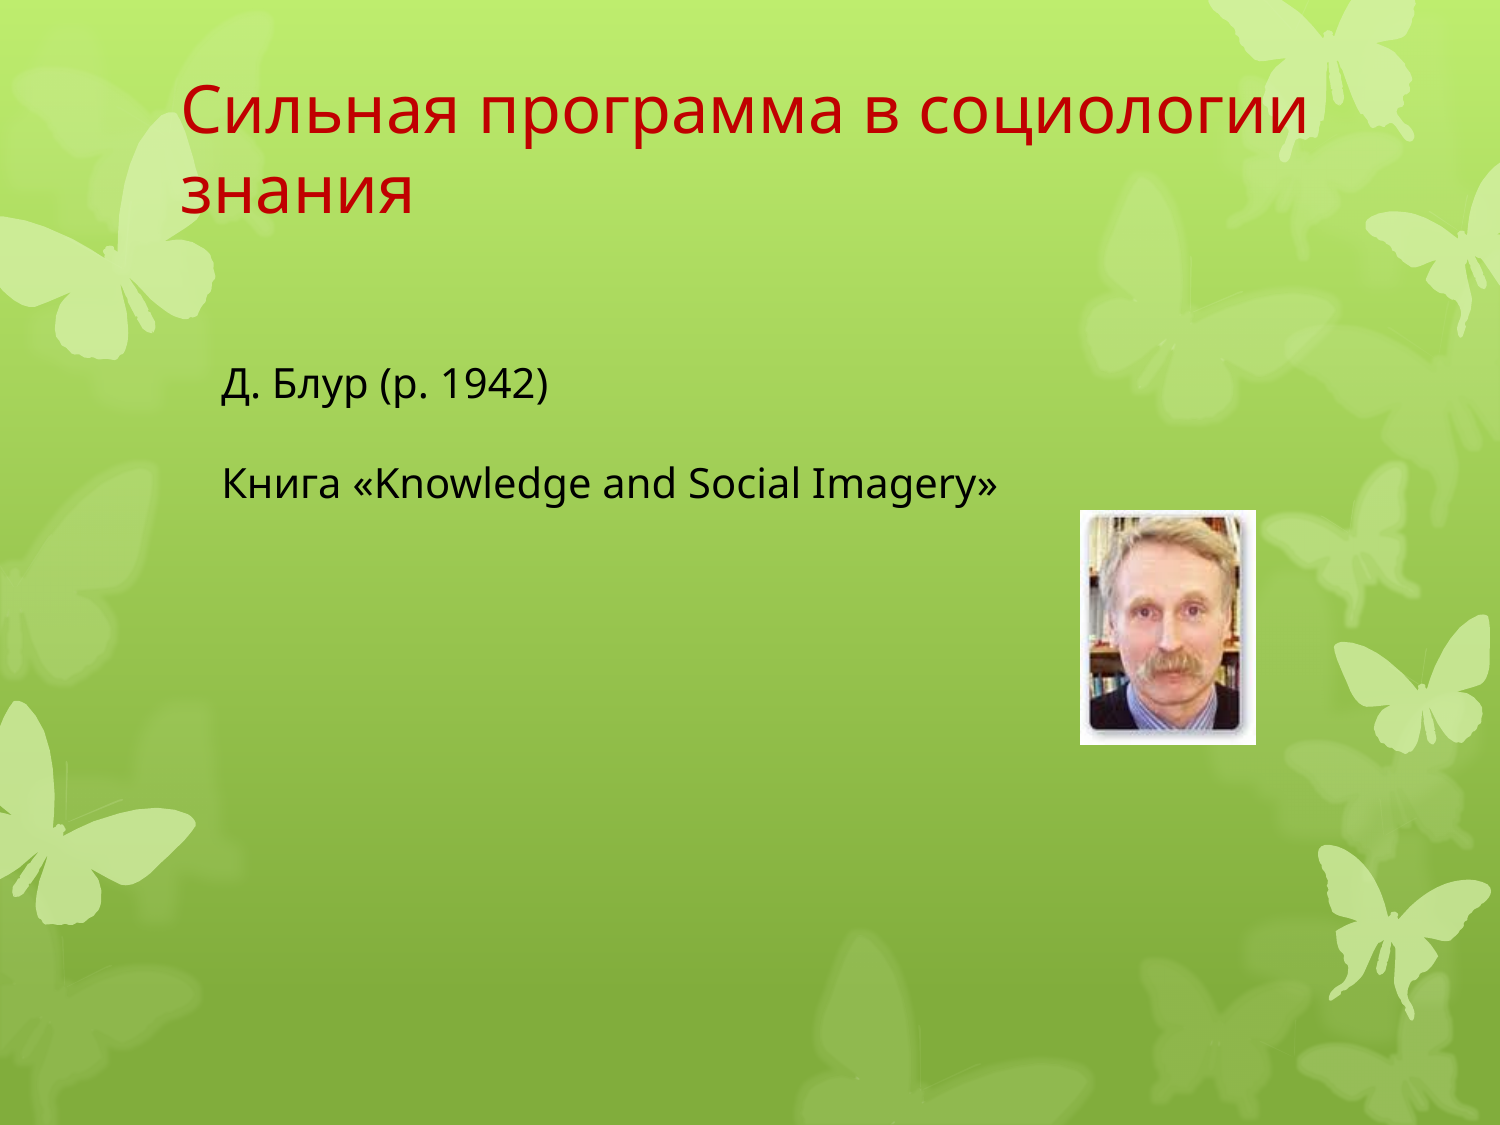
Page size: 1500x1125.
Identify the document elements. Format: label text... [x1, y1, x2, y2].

picture [1080, 509, 1257, 746]
title Сильная программа в социологии знания [165, 110, 1335, 263]
text_box Д. Блур (р. 1942) Книга «Knowledge and Social Imagery» [206, 349, 1353, 515]
